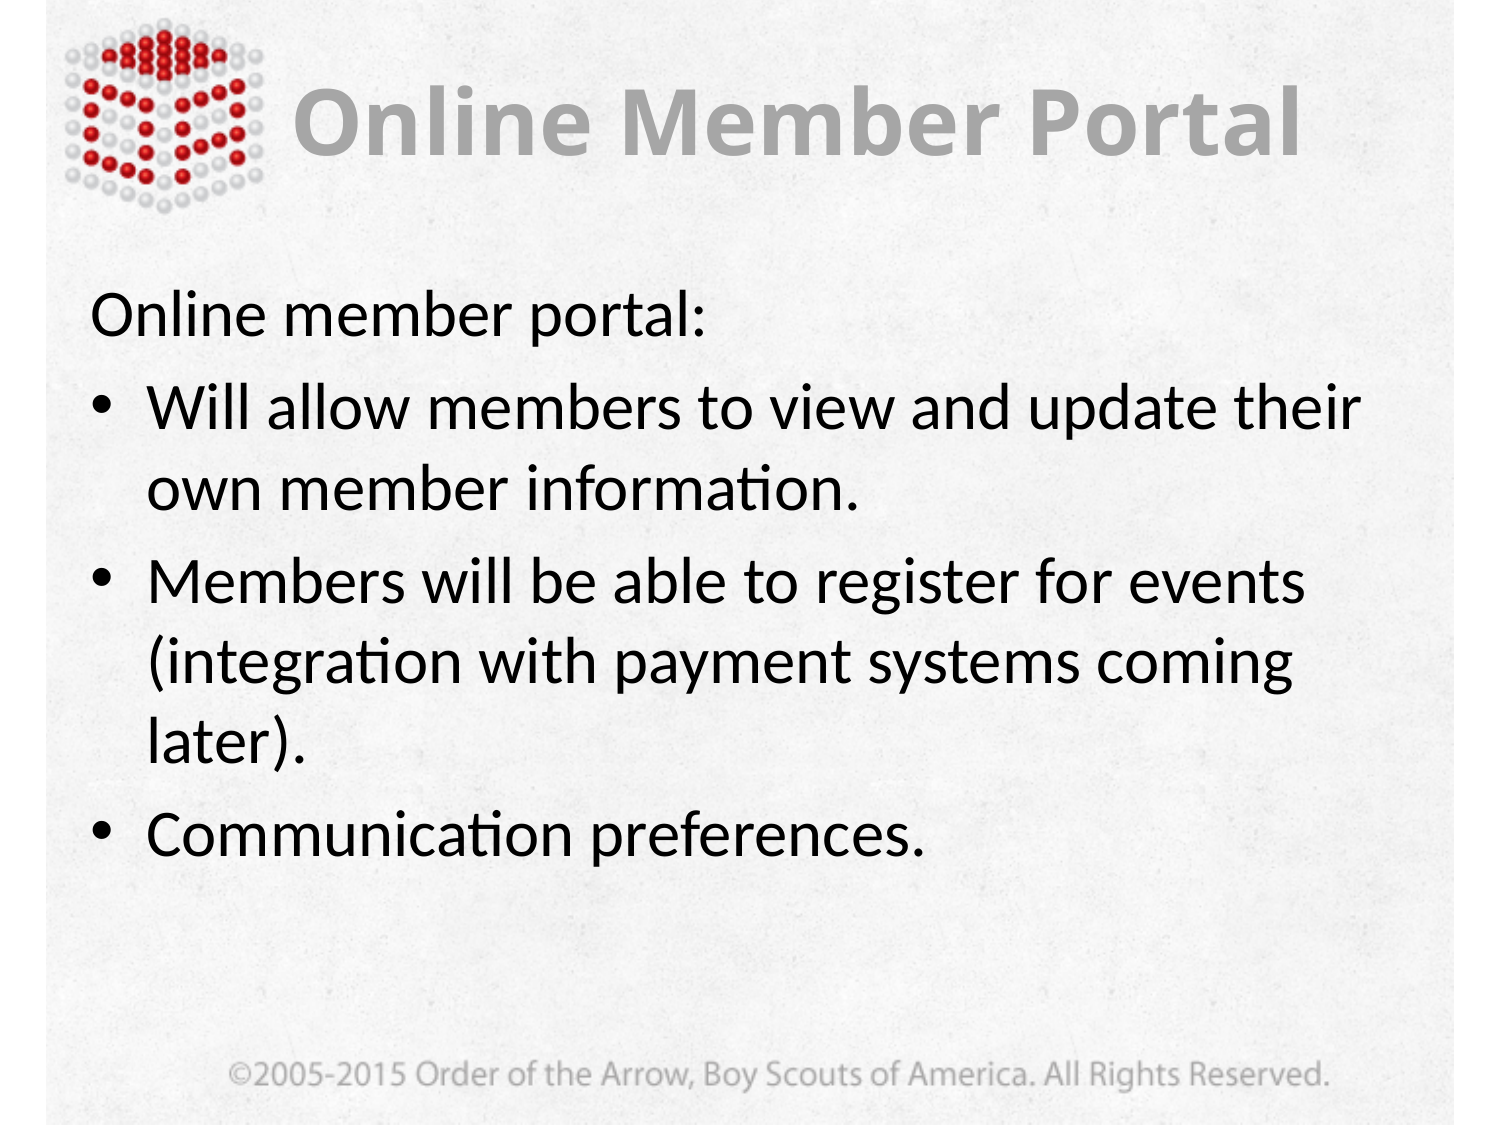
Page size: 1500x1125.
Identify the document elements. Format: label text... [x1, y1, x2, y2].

list Online member portal: Will allow members to view and update their own member information. Members will be able to register for events (integration with payment systems coming later). Communication preferences. [75, 262, 1425, 1005]
title Online Member Portal [275, 24, 1425, 213]
picture [46, 0, 1454, 1125]
